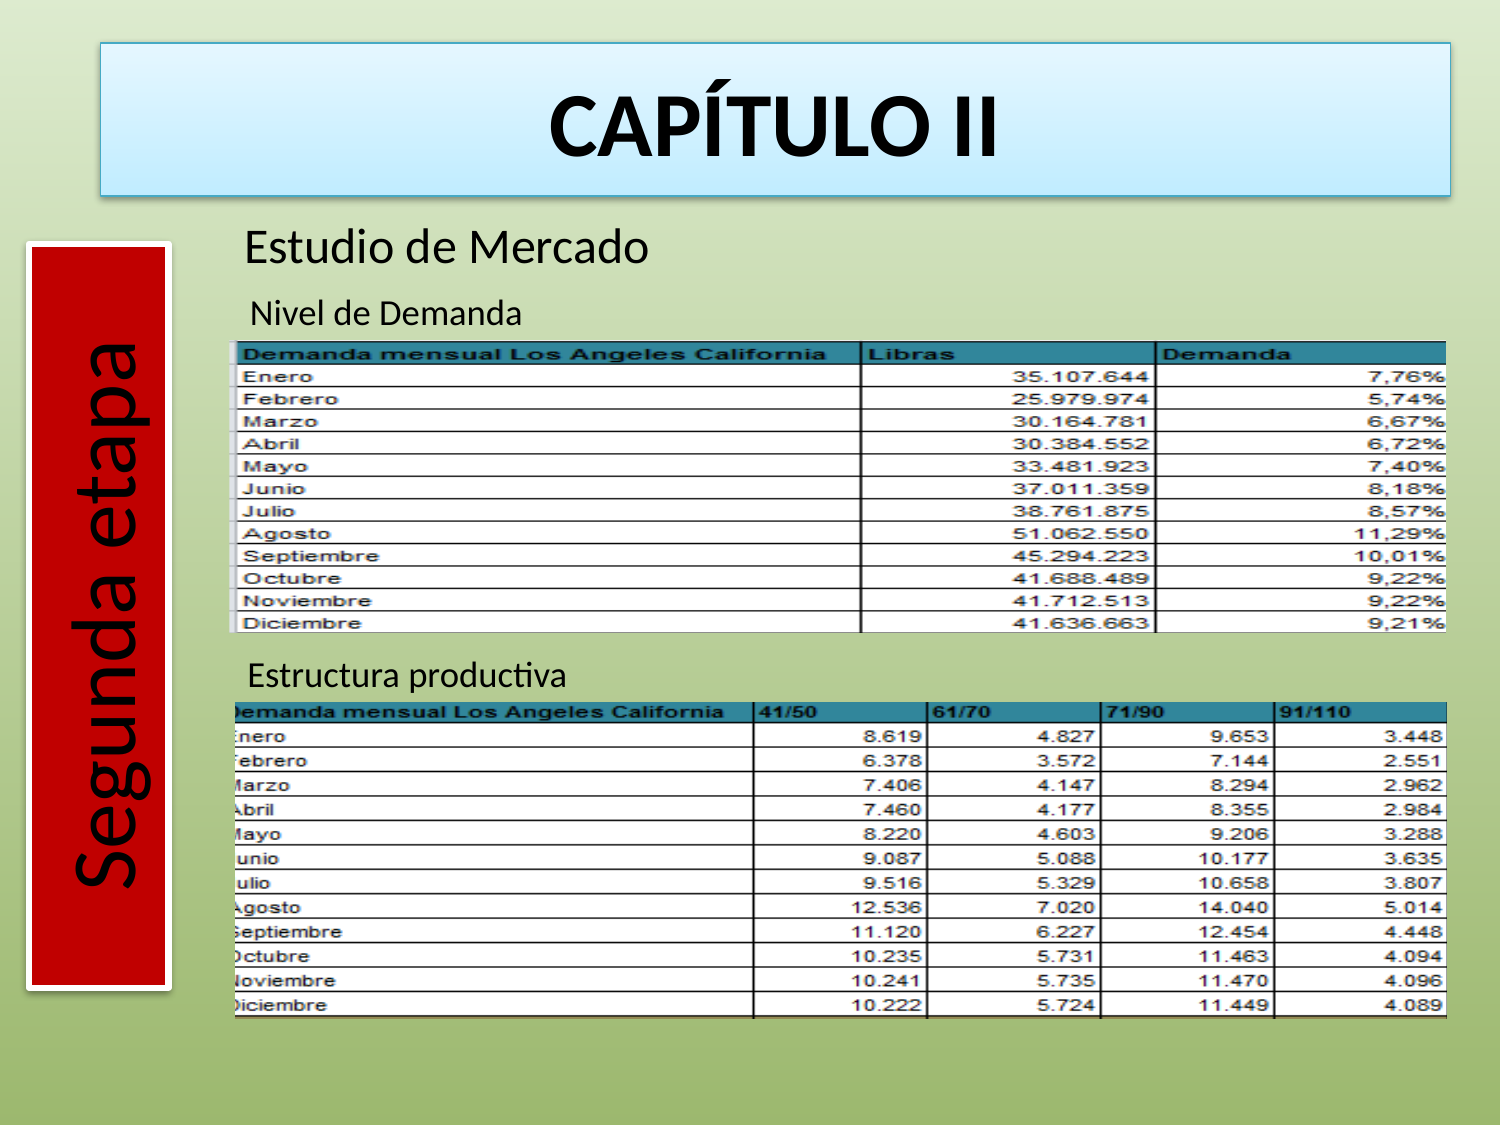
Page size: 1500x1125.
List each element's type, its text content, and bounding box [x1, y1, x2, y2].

title CAPÍTULO II [100, 42, 1451, 197]
picture [234, 701, 1448, 1019]
picture [229, 340, 1447, 633]
text_box Estudio de Mercado [229, 205, 702, 281]
text_box Estructura productiva [232, 642, 641, 702]
text_box Segunda etapa [26, 241, 172, 991]
text_box Nivel de Demanda [234, 281, 644, 338]
